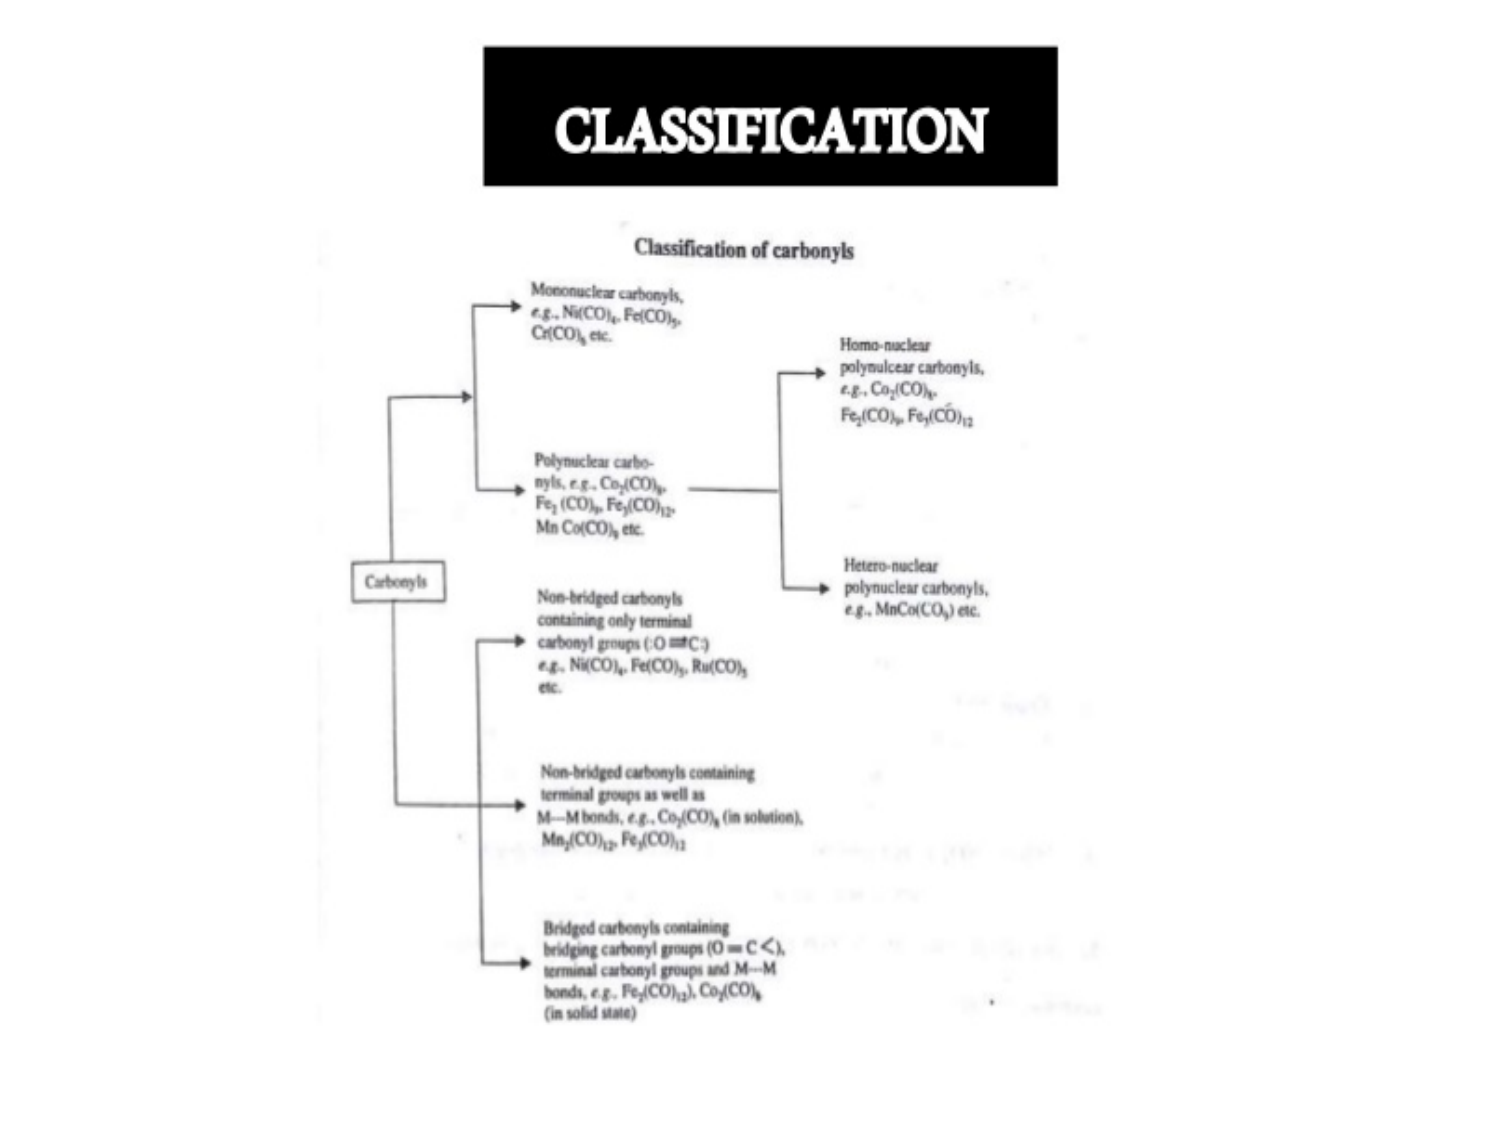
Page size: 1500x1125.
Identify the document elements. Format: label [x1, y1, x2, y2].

picture [187, 37, 1376, 1076]
